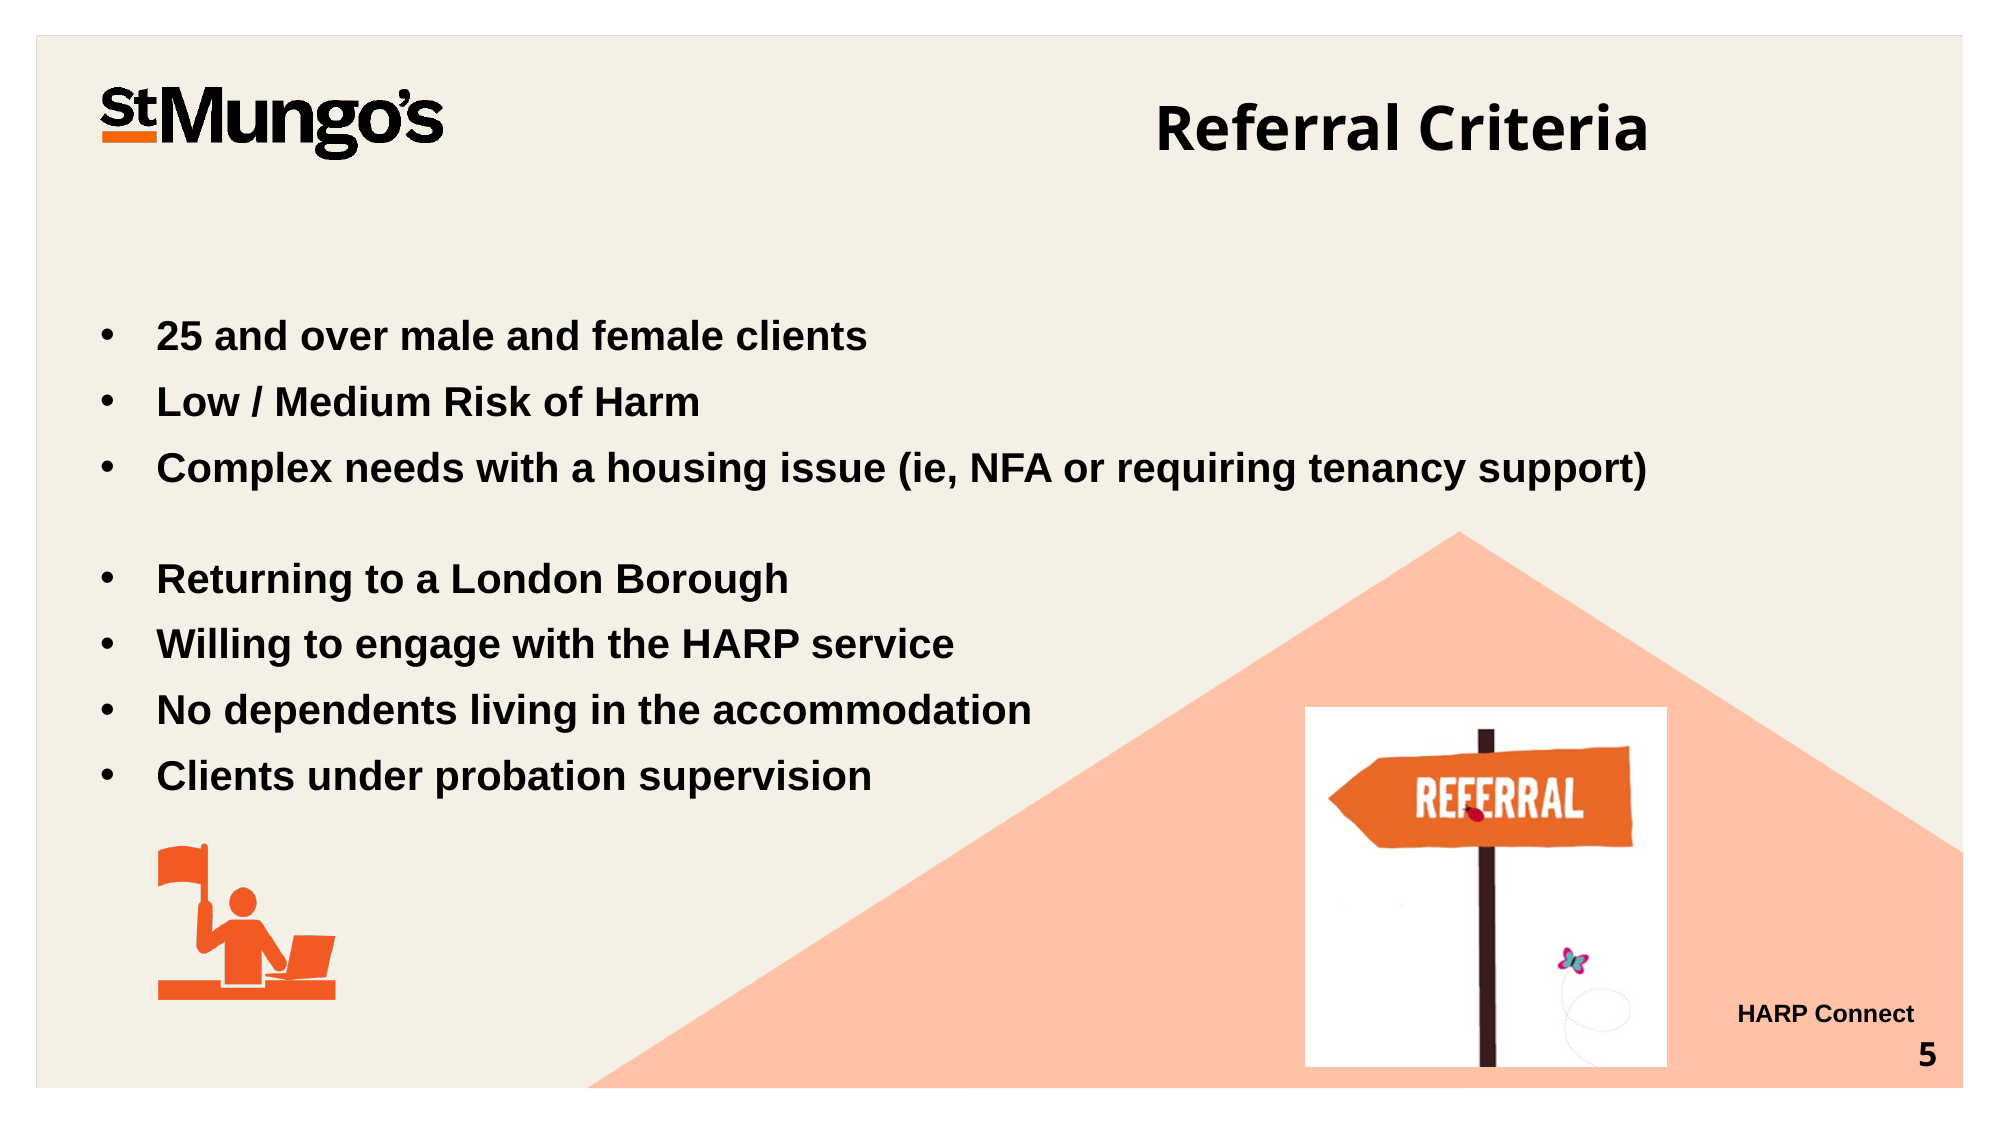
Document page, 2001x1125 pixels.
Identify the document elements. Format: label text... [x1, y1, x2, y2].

text_box HARP Connect [1722, 990, 1930, 1080]
title Referral Criteria [1139, 89, 1887, 239]
picture [0, 0, 2000, 1125]
list 25 and over male and female clients Low / Medium Risk of Harm Complex needs with a housing issue (ie, NFA or requiring tenancy support) Returning to a London Borough Willing to engage with the HARP service No dependents living in the accommodation Clients under probation supervision [85, 307, 1887, 1036]
